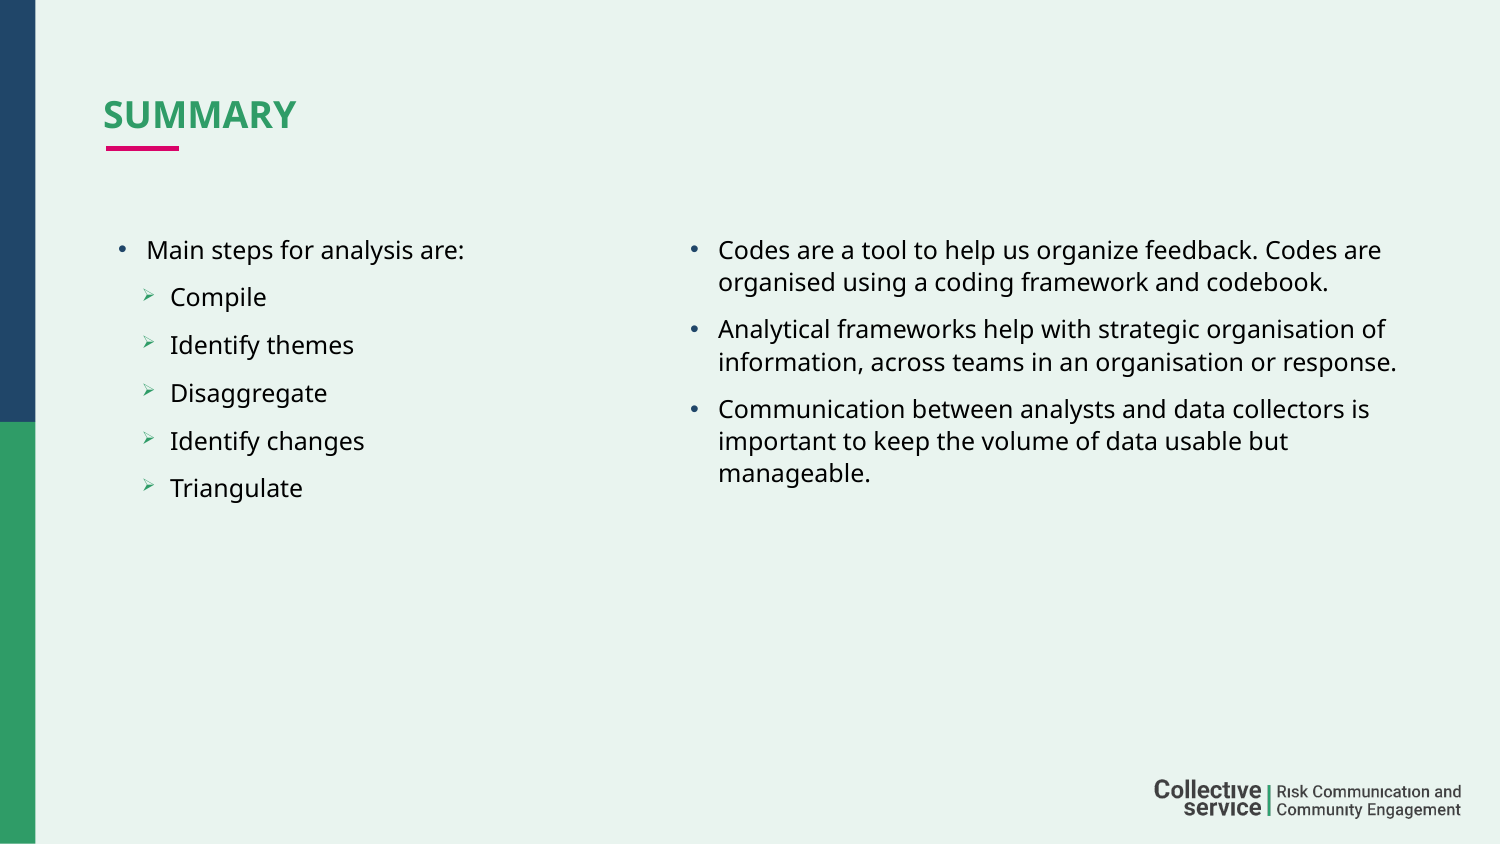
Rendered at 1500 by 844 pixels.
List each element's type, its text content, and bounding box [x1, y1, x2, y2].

list Main steps for analysis are: Compile Identify themes Disaggregate Identify changes Triangulate [103, 224, 674, 760]
picture [1139, 774, 1470, 826]
text_box Codes are a tool to help us organize feedback. Codes are organised using a coding framework and codebook. Analytical frameworks help with strategic organisation of information, across teams in an organisation or response. Communication between analysts and data collectors is important to keep the volume of data usable but manageable. [674, 224, 1446, 760]
title Summary [103, 88, 1397, 145]
